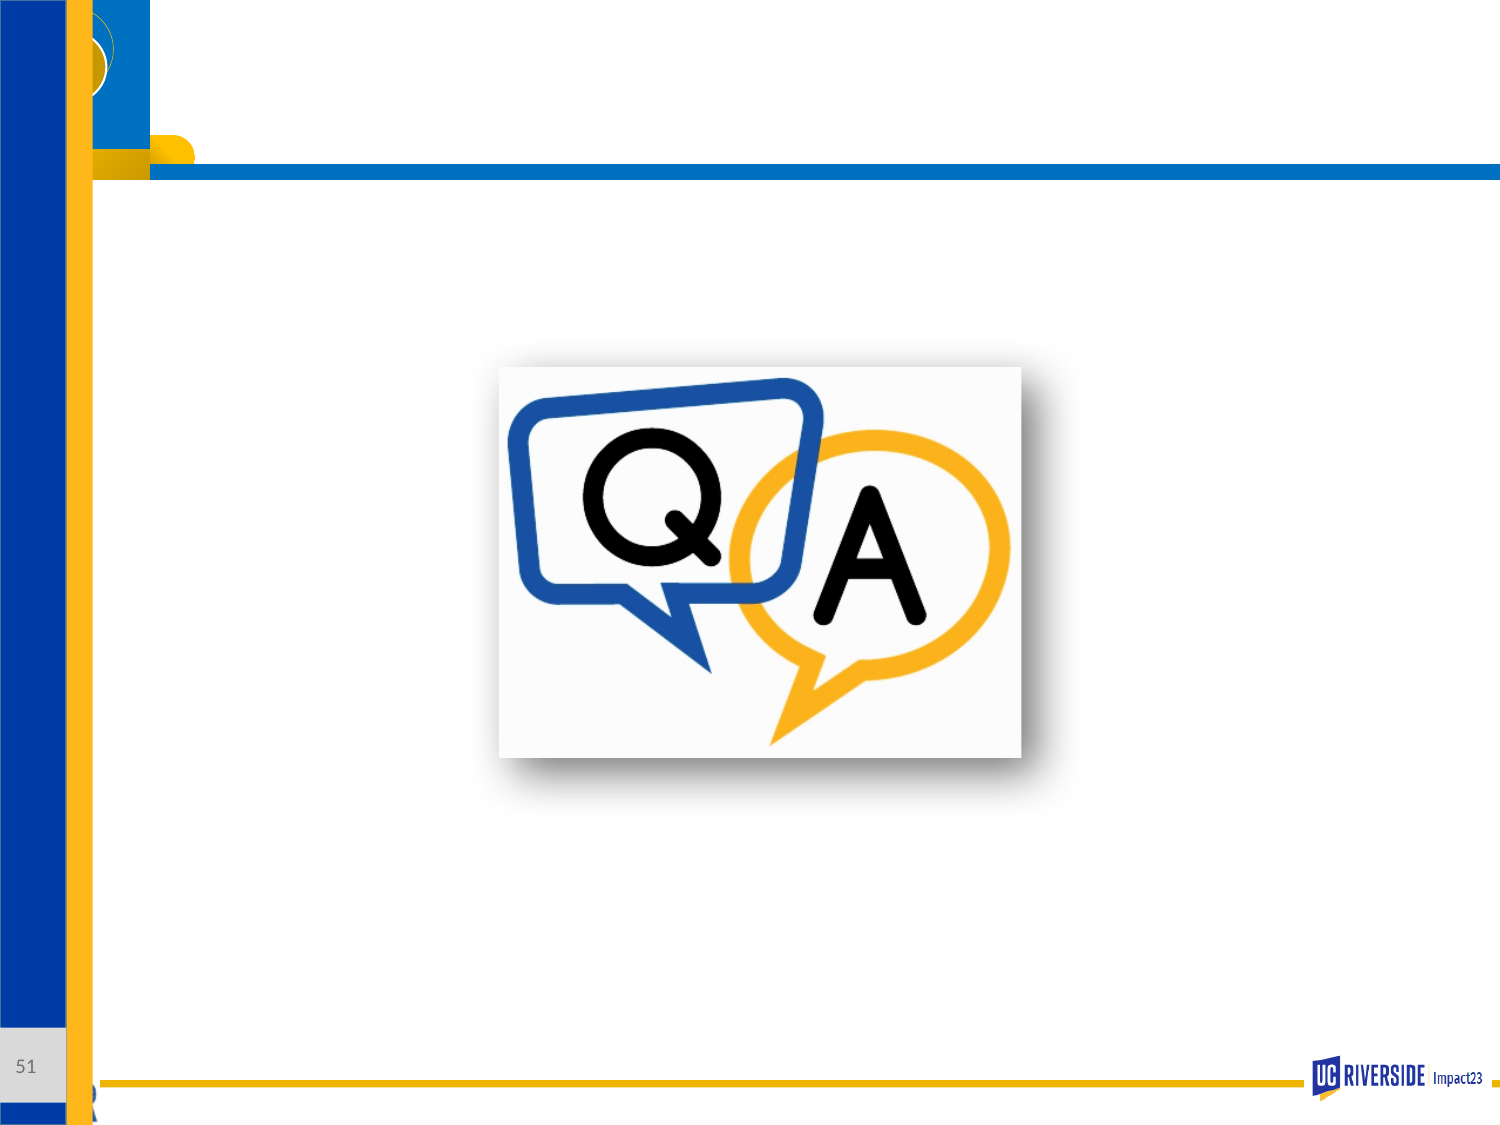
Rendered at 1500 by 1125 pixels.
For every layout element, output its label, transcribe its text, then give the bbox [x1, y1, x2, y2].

picture [1304, 1050, 1492, 1111]
slide_number 51 [0, 1027, 67, 1103]
picture [498, 367, 1022, 758]
picture [93, 1079, 100, 1125]
